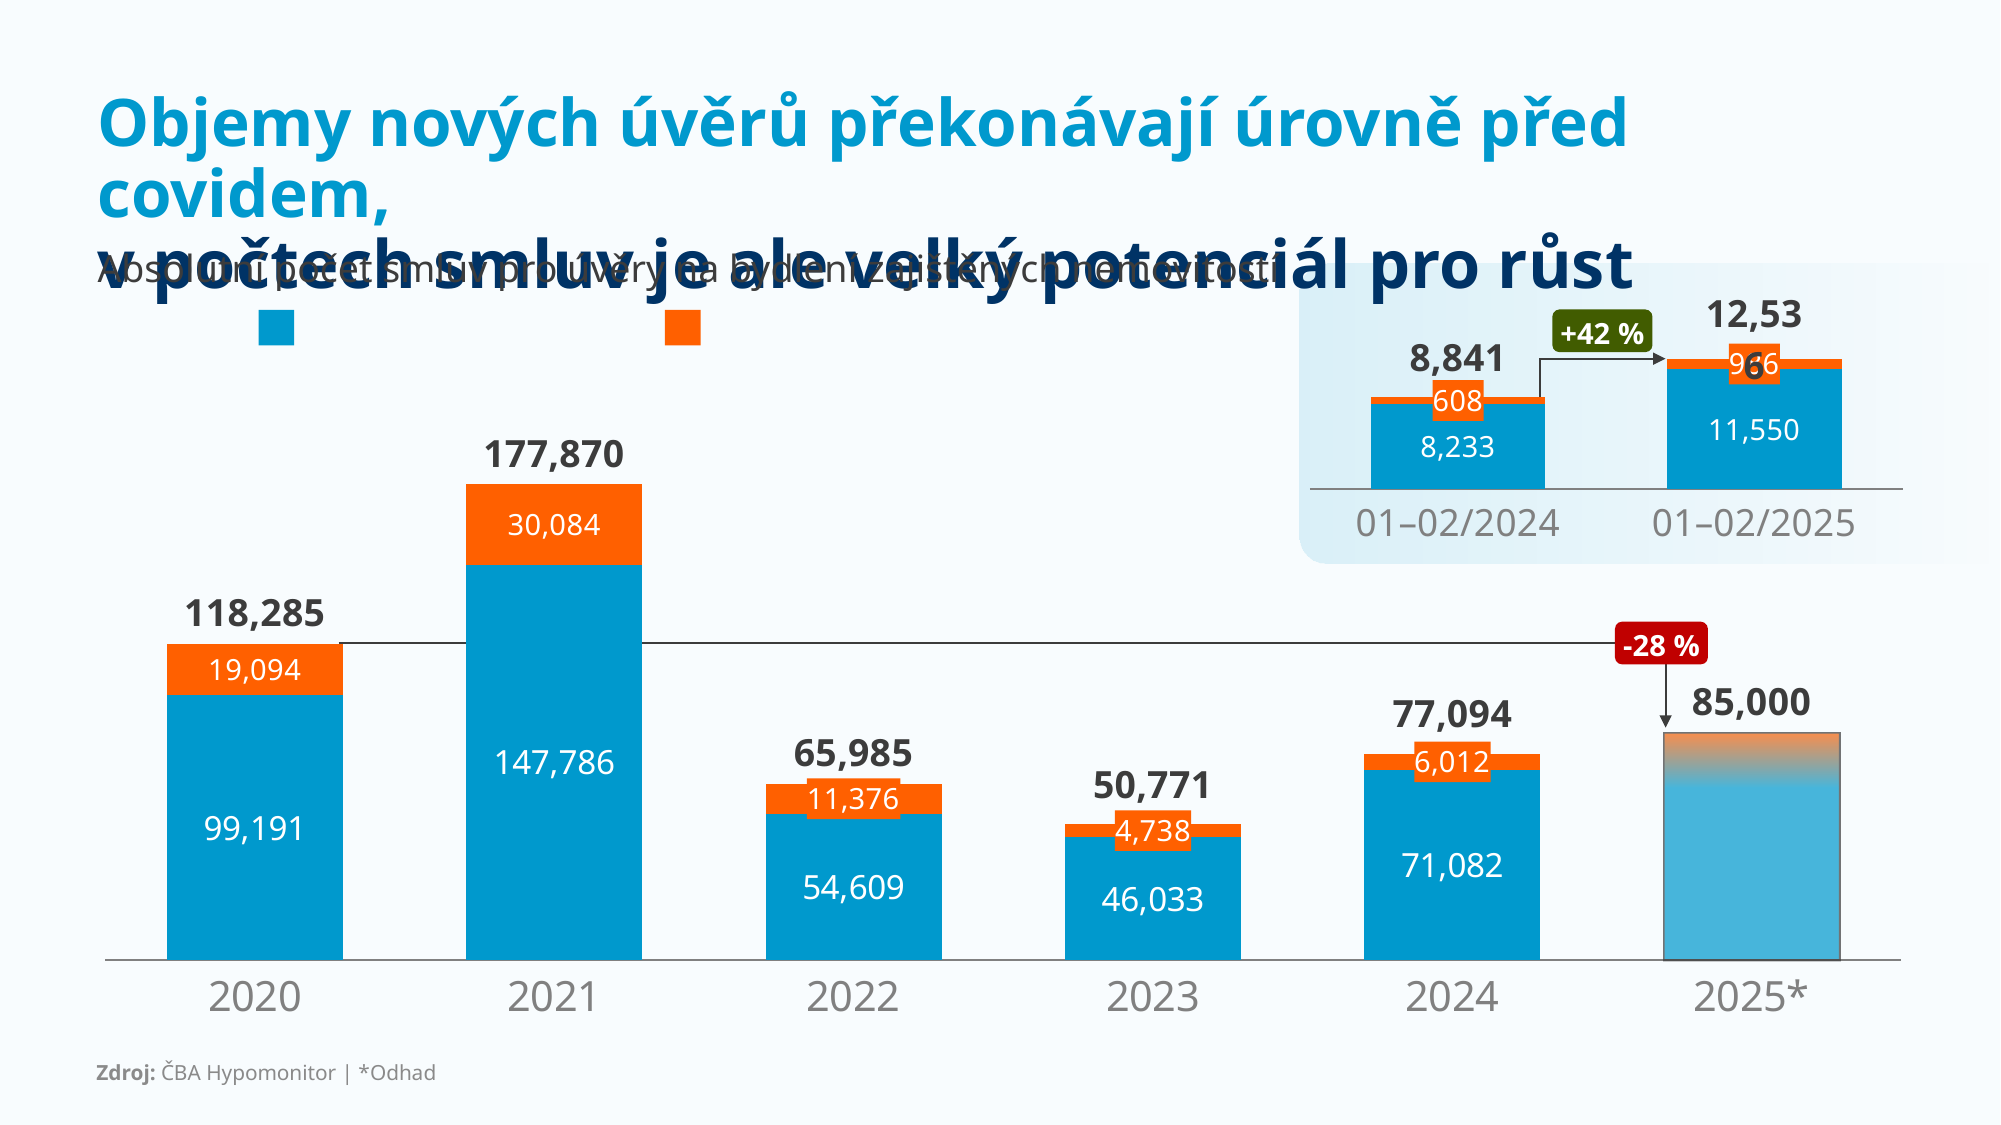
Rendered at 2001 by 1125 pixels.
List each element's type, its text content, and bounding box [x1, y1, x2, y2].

title Objemy nových úvěrů překonávají úrovně před covidem, v počtech smluv je ale velký potenciál pro růst [97, 89, 1904, 163]
chart [96, 263, 1904, 1030]
text_box Absolutní počet smluv pro úvěry na bydlení zajištěných nemovitostí [97, 241, 1316, 290]
text_box [1323, 262, 2000, 565]
text_box Zdroj: ČBA Hypomonitor | *Odhad [96, 1060, 811, 1086]
